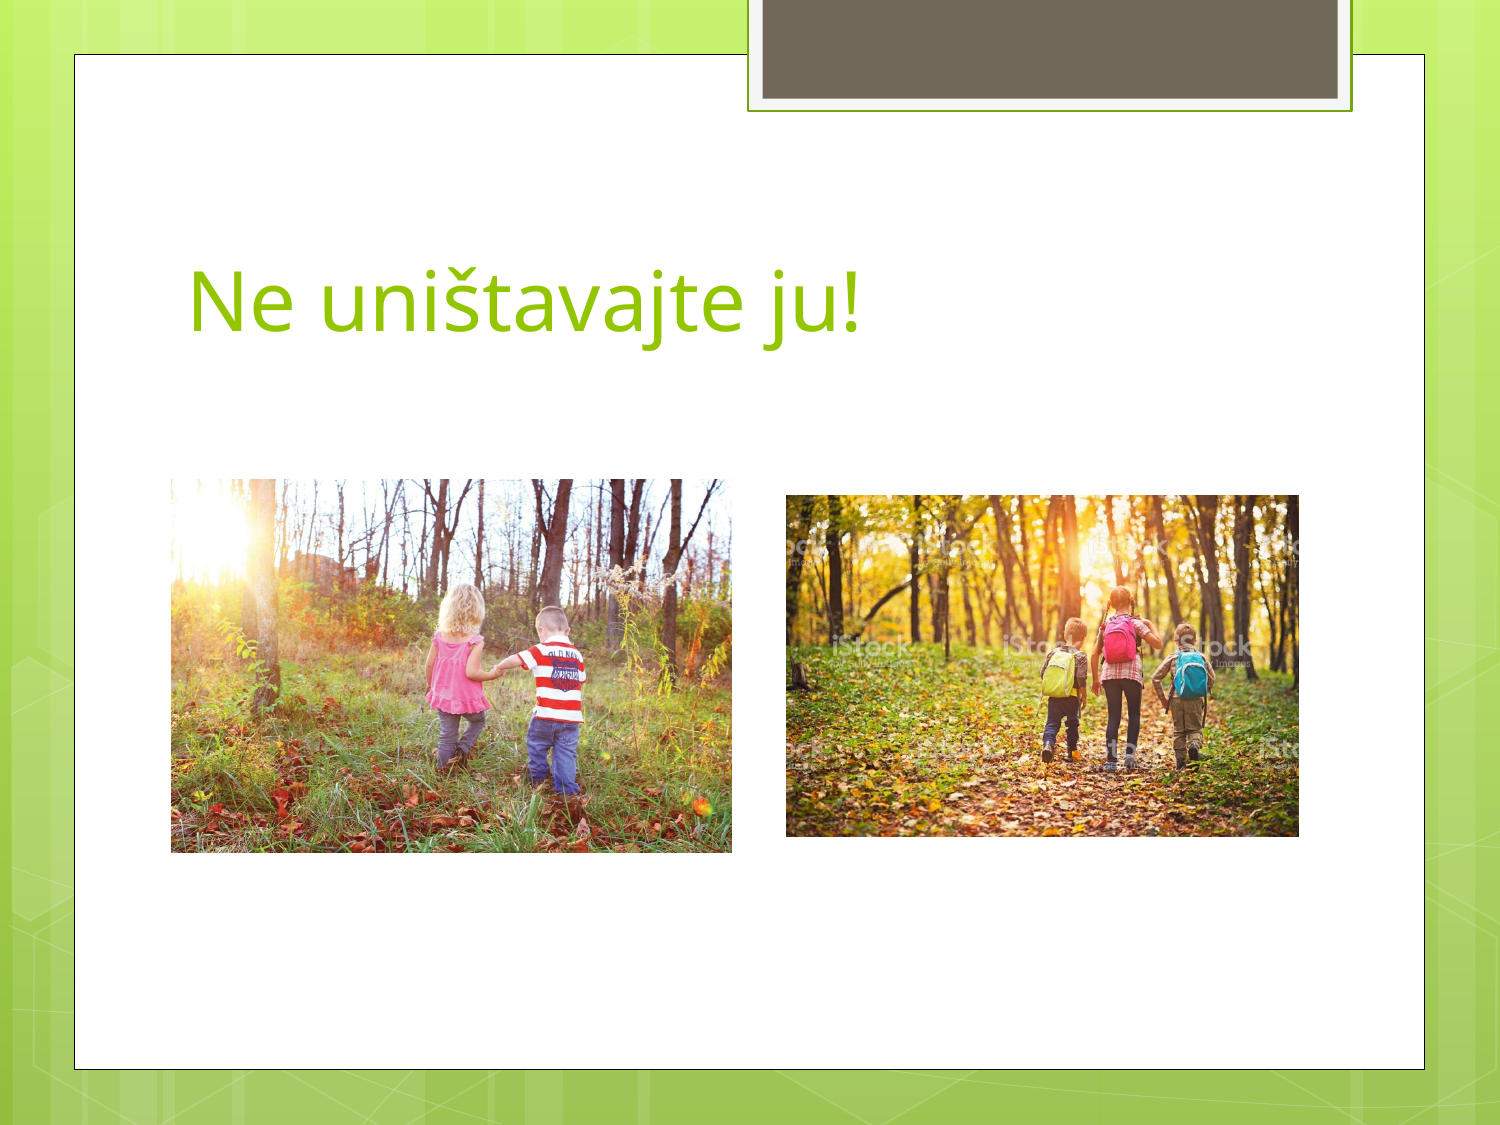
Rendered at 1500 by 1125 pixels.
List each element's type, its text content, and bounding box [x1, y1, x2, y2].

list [786, 494, 1299, 837]
title Ne uništavajte ju! [171, 168, 1324, 357]
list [170, 478, 733, 853]
